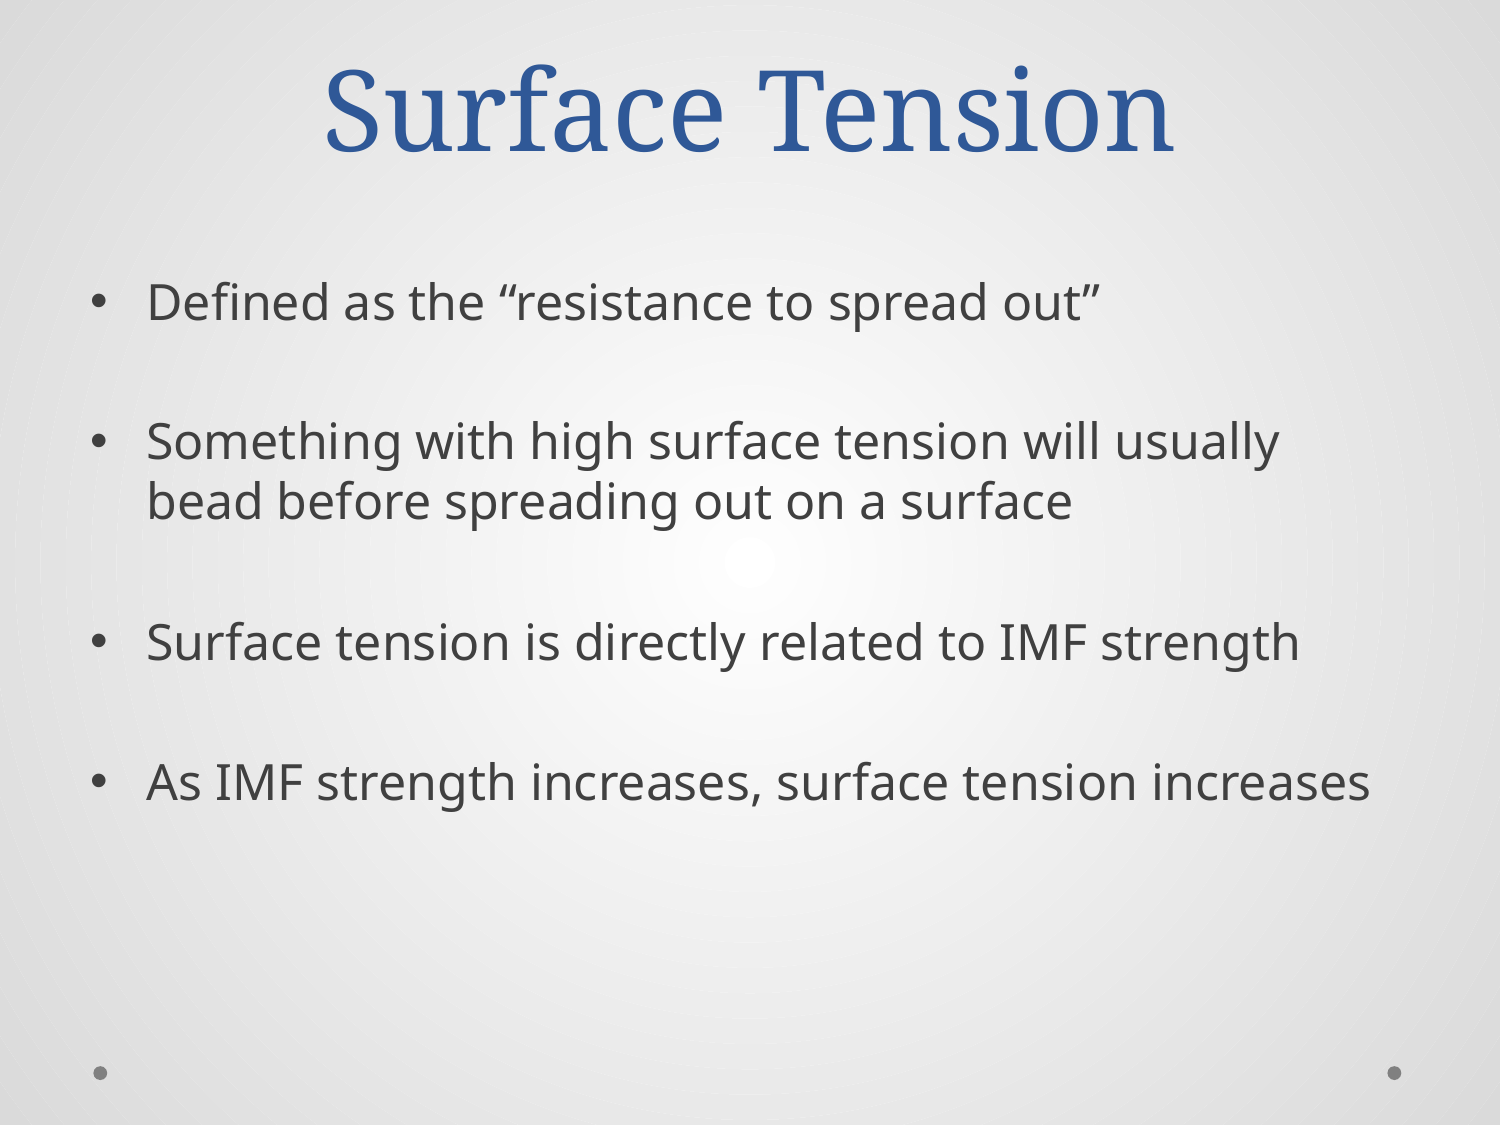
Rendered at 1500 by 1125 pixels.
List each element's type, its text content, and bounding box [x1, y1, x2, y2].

title Surface Tension [75, 0, 1425, 182]
list Defined as the “resistance to spread out” Something with high surface tension will usually bead before spreading out on a surface Surface tension is directly related to IMF strength As IMF strength increases, surface tension increases [75, 262, 1425, 1005]
